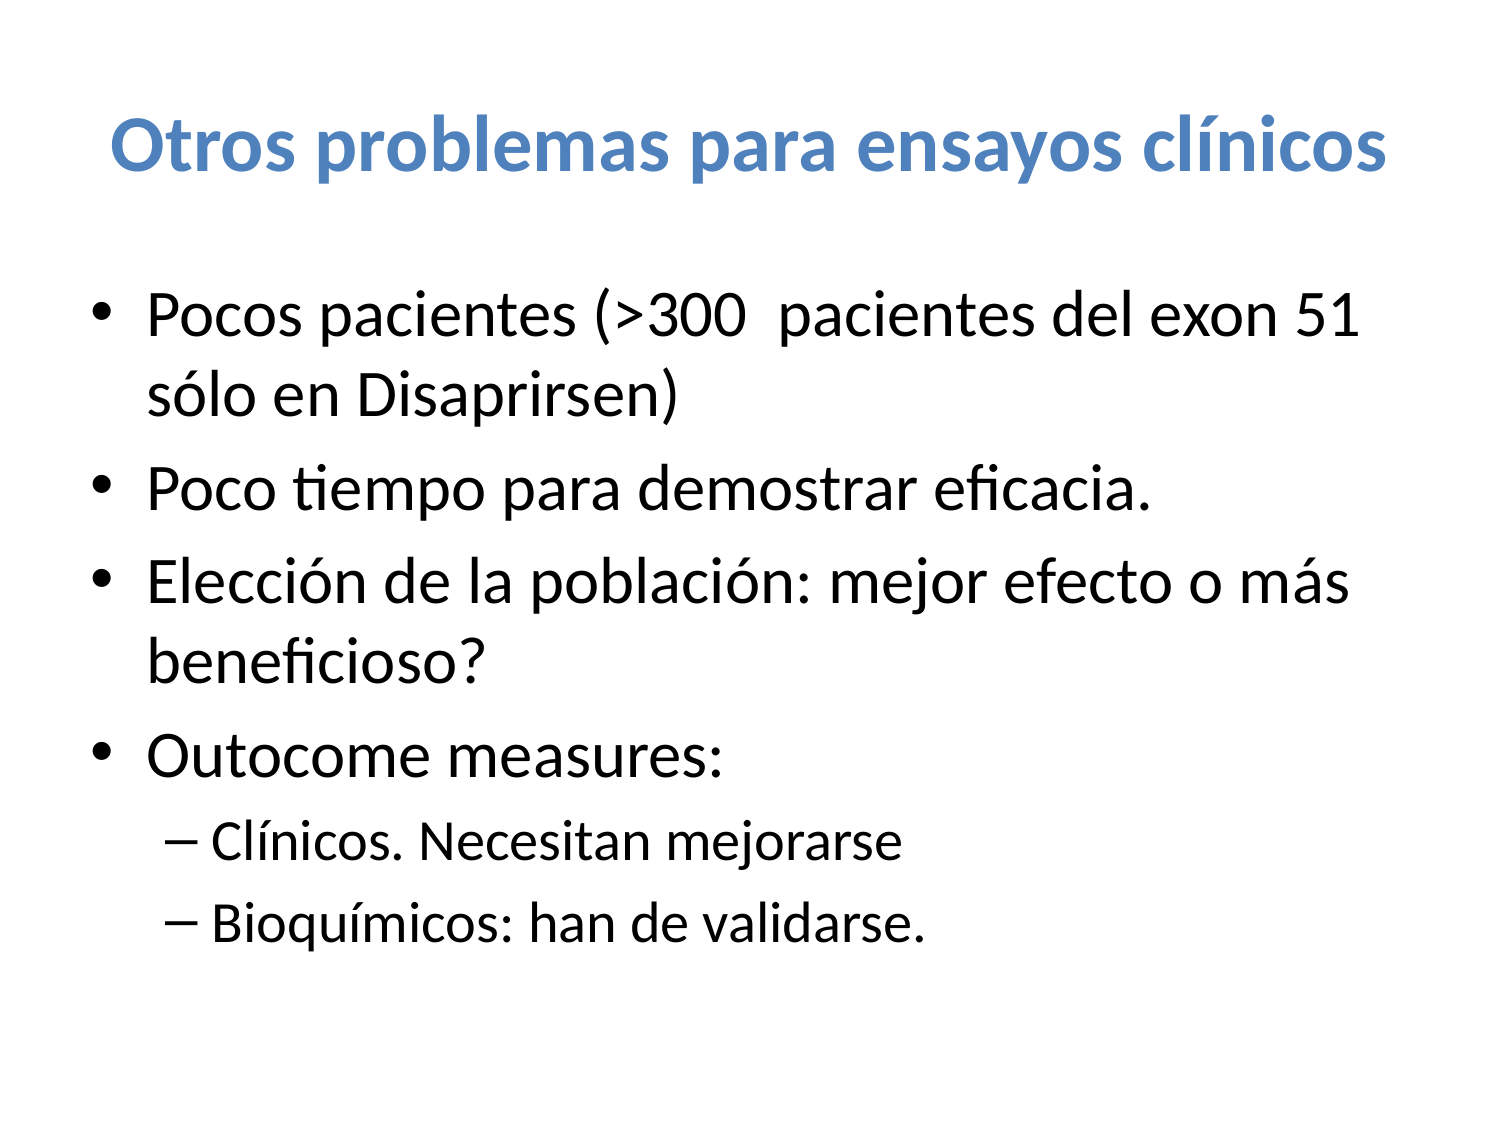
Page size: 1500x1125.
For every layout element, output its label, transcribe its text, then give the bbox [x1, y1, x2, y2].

title Otros problemas para ensayos clínicos [75, 45, 1425, 233]
list Pocos pacientes (>300 pacientes del exon 51 sólo en Disaprirsen) Poco tiempo para demostrar eficacia. Elección de la población: mejor efecto o más beneficioso? Outocome measures: Clínicos. Necesitan mejorarse Bioquímicos: han de validarse. [75, 262, 1425, 1005]
